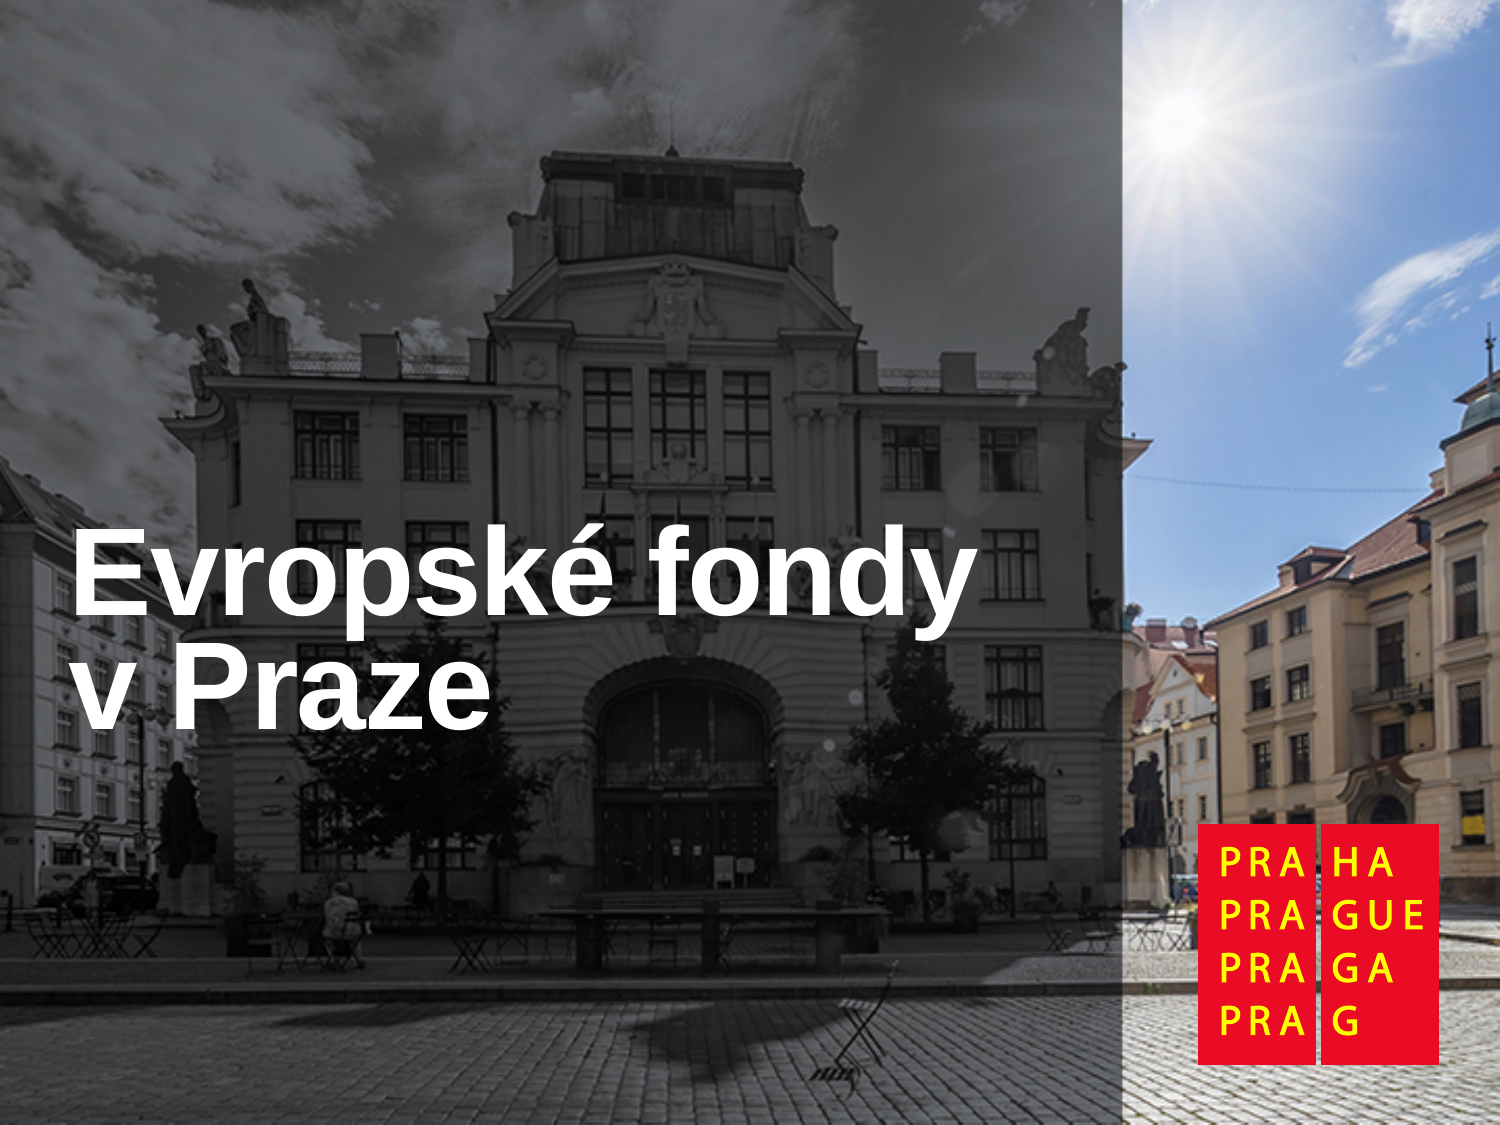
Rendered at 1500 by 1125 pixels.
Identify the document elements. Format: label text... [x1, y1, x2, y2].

picture [0, 0, 1500, 1125]
title Evropské fondy v Praze [68, 525, 1068, 651]
